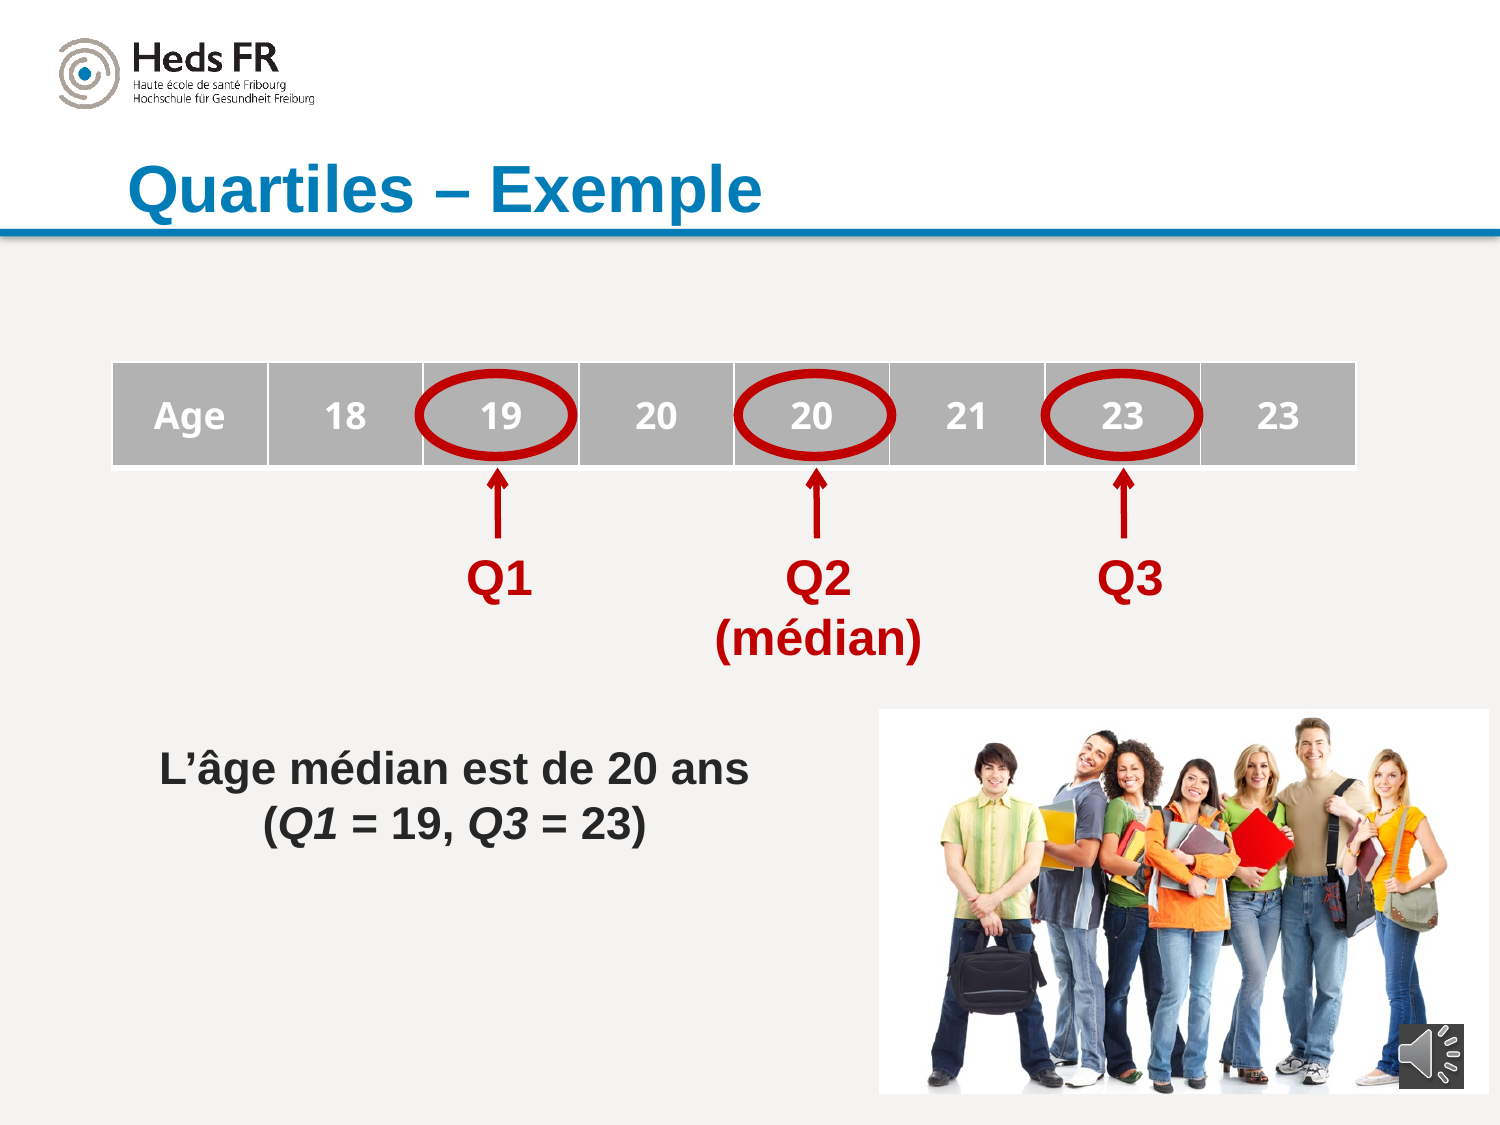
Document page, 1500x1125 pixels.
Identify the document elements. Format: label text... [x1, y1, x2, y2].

picture [59, 38, 314, 109]
table_header 20 [580, 363, 733, 465]
table_header 23 [1201, 363, 1355, 465]
table_header 20 [735, 363, 889, 465]
text_box [417, 371, 575, 459]
table_header 21 [890, 363, 1044, 465]
text_box [1043, 371, 1201, 459]
text_box L’âge médian est de 20 ans (Q1 = 19, Q3 = 23) [135, 731, 774, 857]
table_header 23 [1046, 363, 1200, 405]
picture [879, 709, 1489, 1095]
text_box Q3 [919, 538, 1341, 614]
table_header 18 [269, 363, 422, 465]
text_box Q1 [289, 538, 711, 614]
table_header Age [113, 363, 267, 465]
table_header 19 [424, 363, 578, 465]
table_header 23 [1046, 425, 1200, 465]
title Quartiles – Exemple [112, 155, 1412, 215]
text_box [736, 371, 894, 459]
text_box Q2 (médian) [608, 538, 1029, 674]
